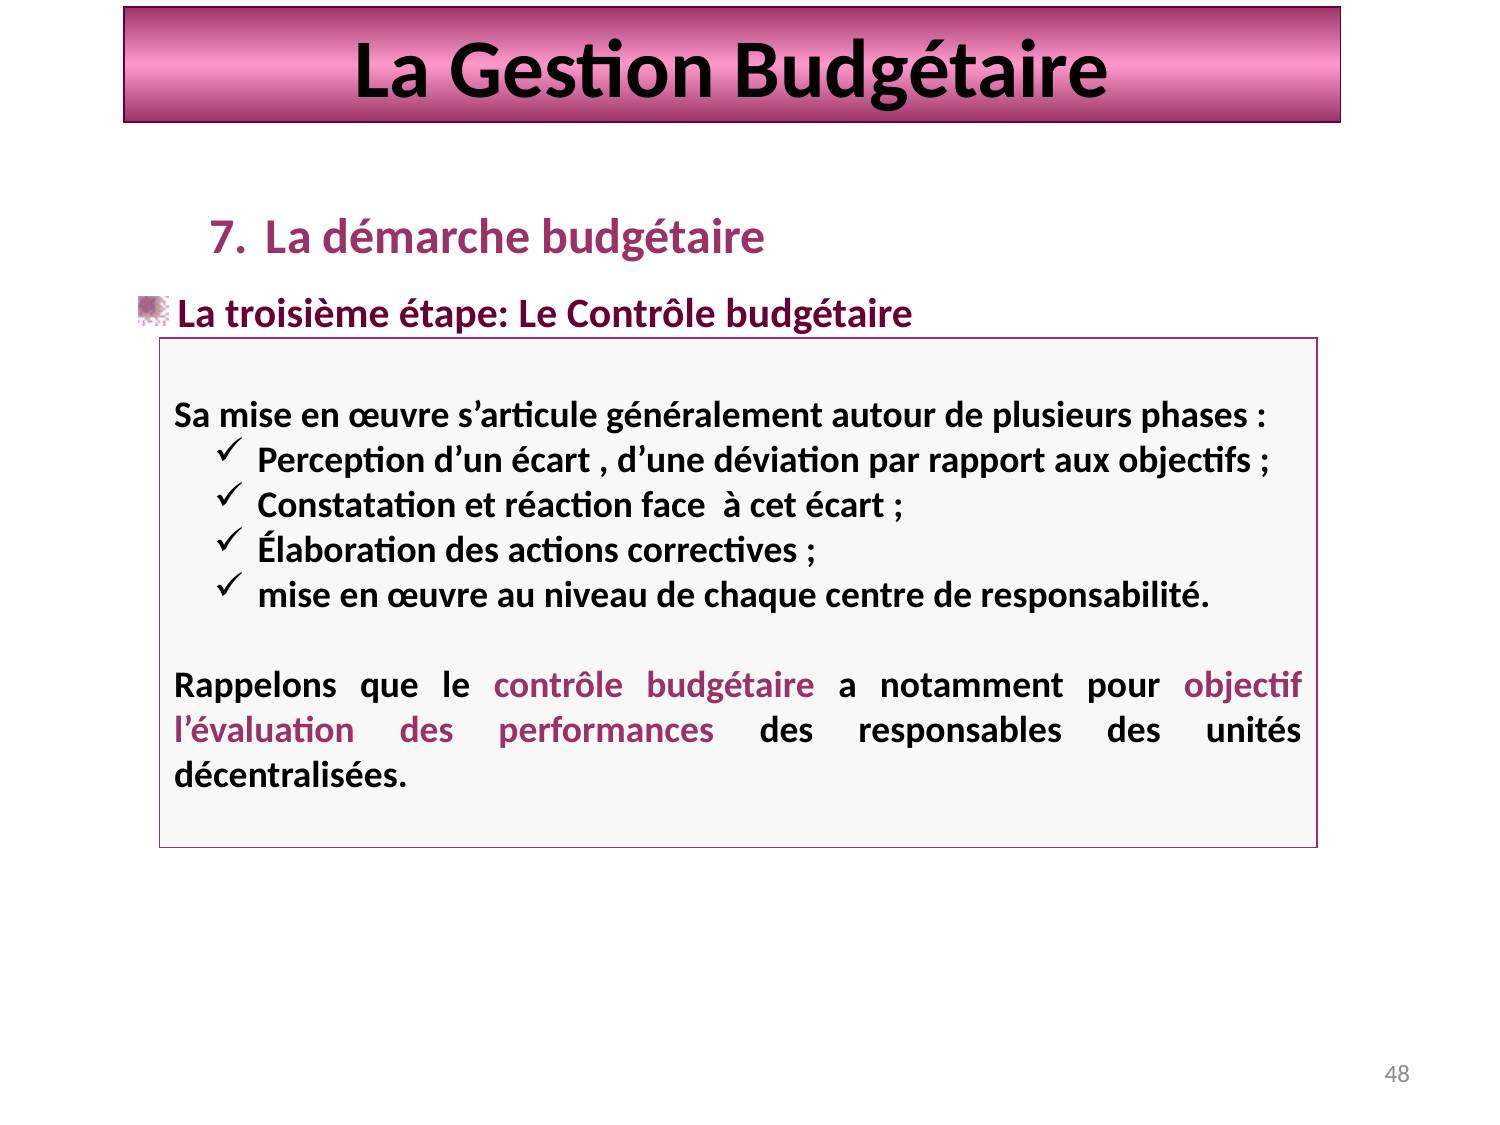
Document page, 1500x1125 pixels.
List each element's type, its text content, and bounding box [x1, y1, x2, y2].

text_box Sa mise en œuvre s’articule généralement autour de plusieurs phases : Perception d’un écart , d’une déviation par rapport aux objectifs ; Constatation et réaction face à cet écart ; Élaboration des actions correctives ; mise en œuvre au niveau de chaque centre de responsabilité. Rappelons que le contrôle budgétaire a notamment pour objectif l’évaluation des performances des responsables des unités décentralisées. [159, 344, 1317, 848]
text_box La Gestion Budgétaire [123, 7, 1341, 122]
picture [138, 296, 169, 326]
slide_number 48 [1074, 1042, 1425, 1103]
text_box La démarche budgétaire [194, 196, 987, 272]
text_box La troisième étape: Le Contrôle budgétaire [124, 278, 1341, 344]
